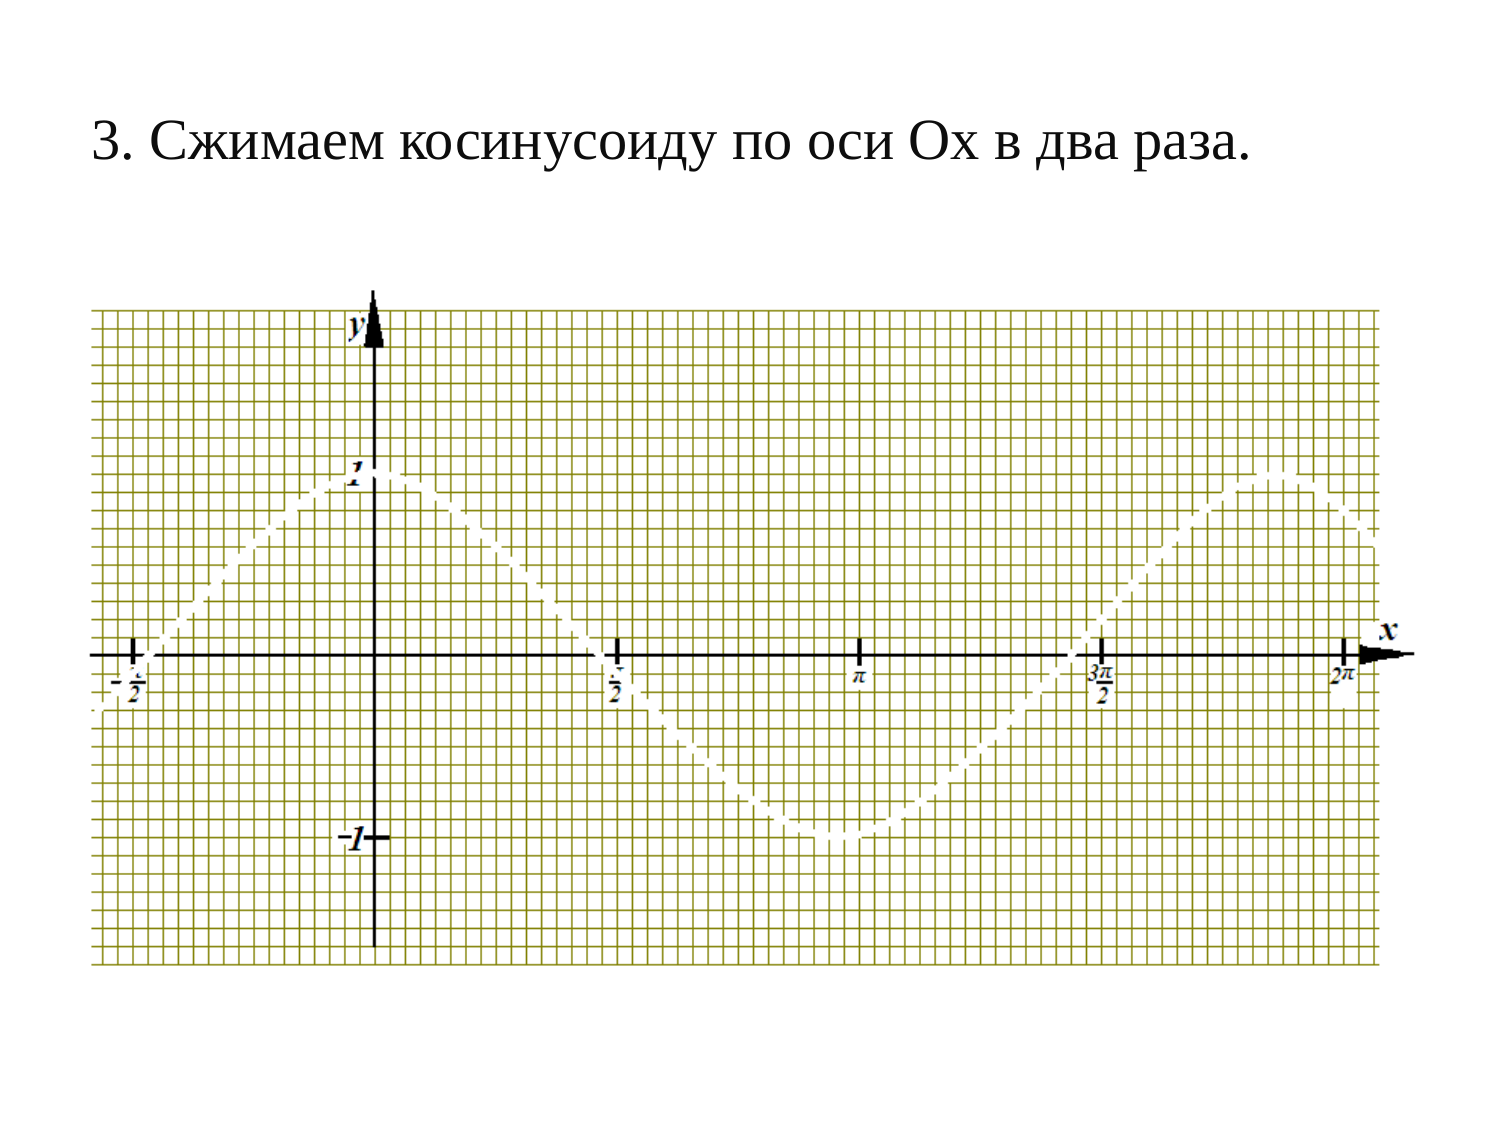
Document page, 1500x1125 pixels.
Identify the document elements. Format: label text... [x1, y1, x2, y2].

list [74, 280, 1426, 988]
title 3. Сжимаем косинусоиду по оси Ох в два раза. [76, 42, 1427, 231]
